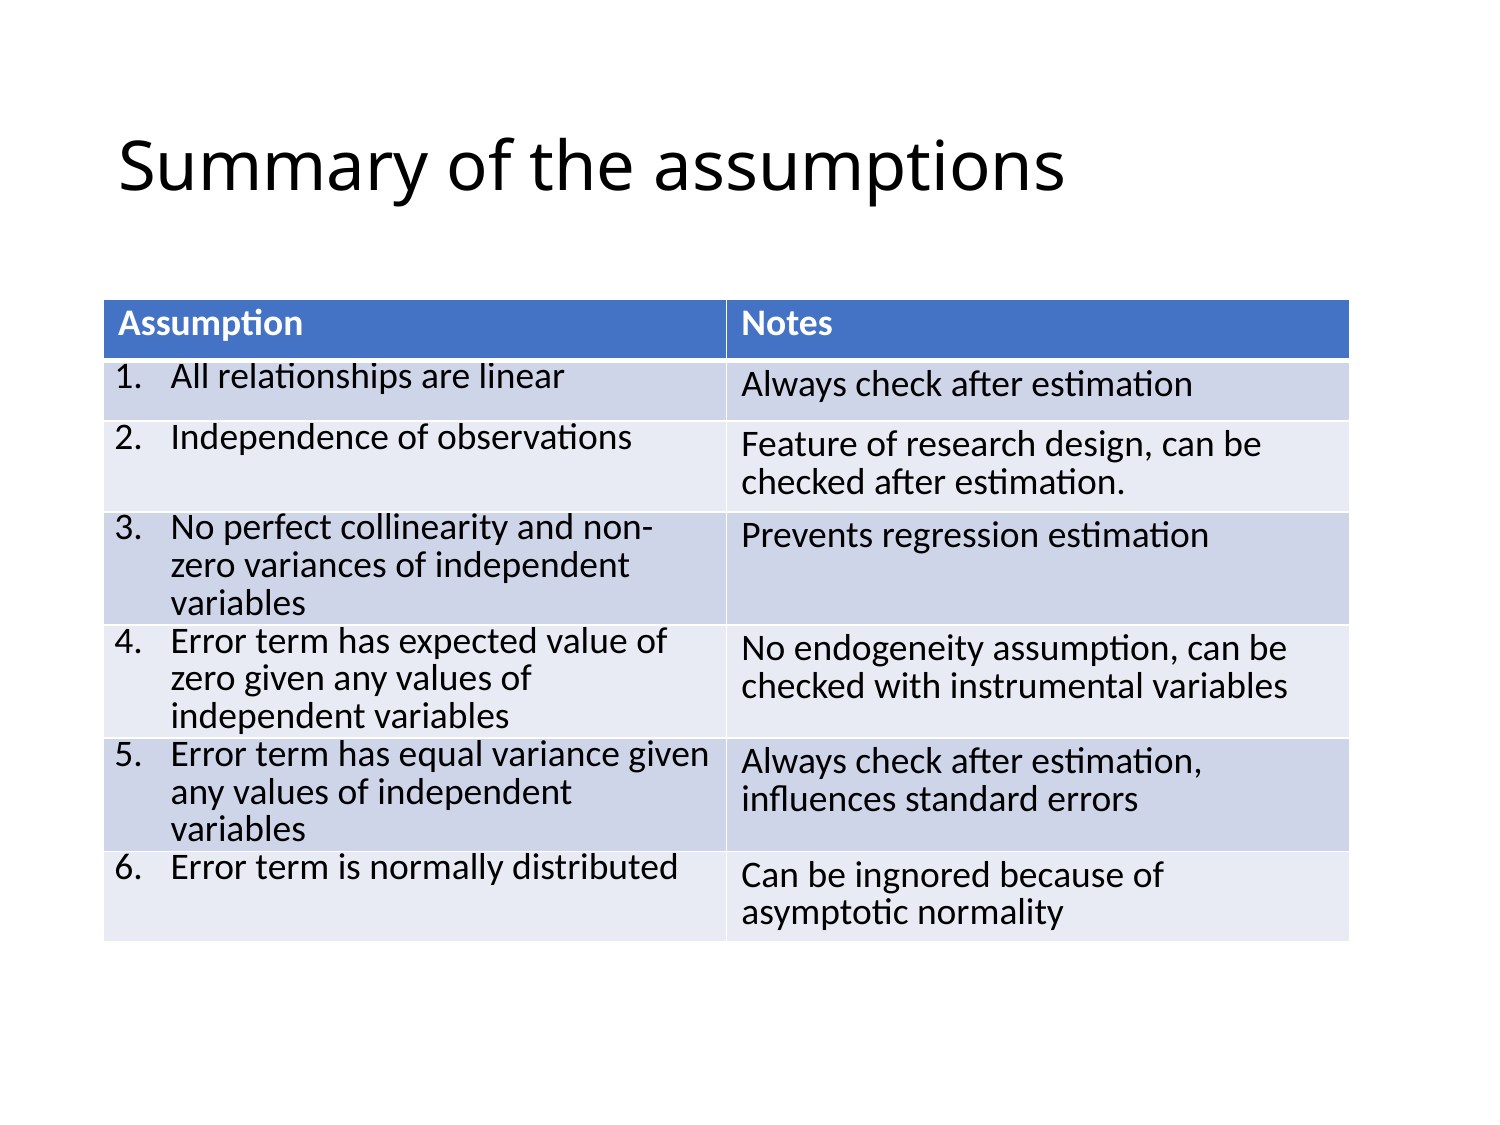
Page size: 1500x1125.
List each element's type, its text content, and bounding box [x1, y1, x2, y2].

title Summary of the assumptions [103, 59, 1397, 278]
table_cell Prevents regression estimation [727, 513, 1349, 624]
table_cell No perfect collinearity and non-zero variances of independent variables [104, 513, 726, 624]
table_cell Always check after estimation, influences standard errors [727, 739, 1349, 851]
table_cell Error term has expected value of zero given any values of independent variables [104, 626, 726, 737]
table_cell All relationships are linear [104, 363, 726, 420]
table_cell Independence of observations [104, 422, 726, 511]
table_cell Always check after estimation [727, 363, 1349, 420]
table_cell Feature of research design, can be checked after estimation. [727, 422, 1349, 511]
table_cell Error term is normally distributed [104, 852, 726, 941]
table_cell No endogeneity assumption, can be checked with instrumental variables [727, 626, 1349, 737]
table_cell Error term has equal variance given any values of independent variables [104, 739, 726, 851]
table_header Assumption [104, 300, 726, 358]
table_header Notes [727, 300, 1349, 358]
table_cell Can be ingnored because of asymptotic normality [727, 852, 1349, 941]
